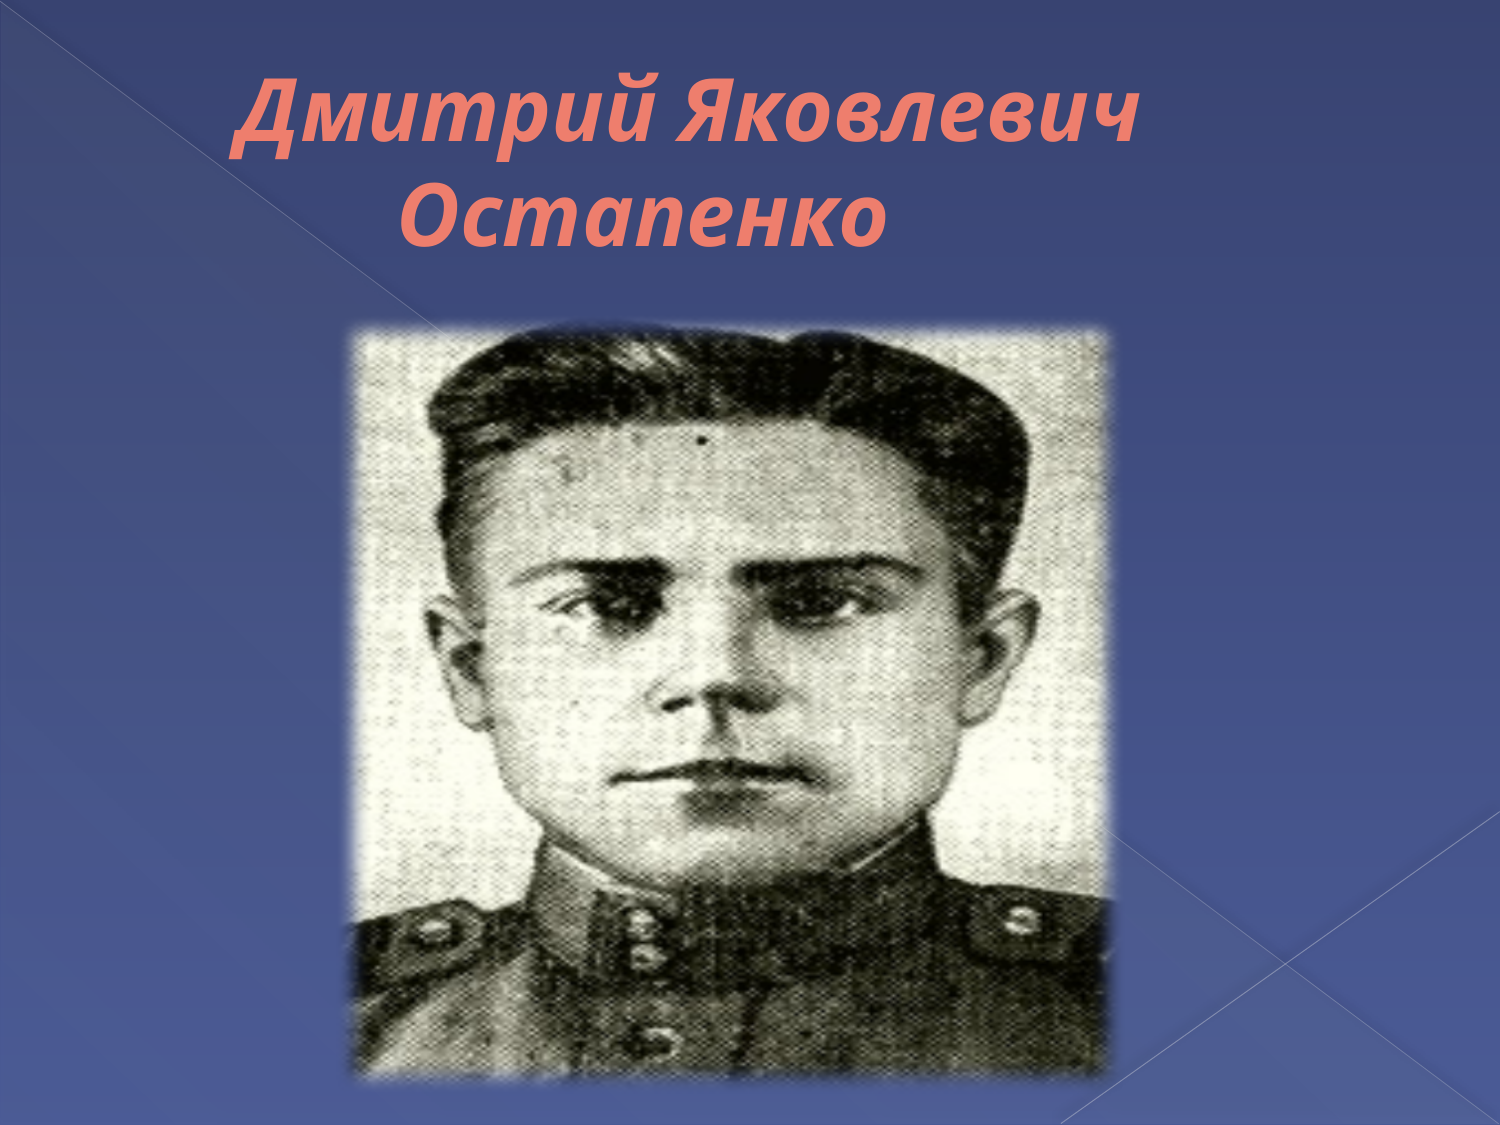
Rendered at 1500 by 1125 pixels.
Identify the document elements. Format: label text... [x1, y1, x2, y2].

picture [336, 314, 1125, 1094]
title Дмитрий Яковлевич Остапенко [75, 43, 1425, 274]
